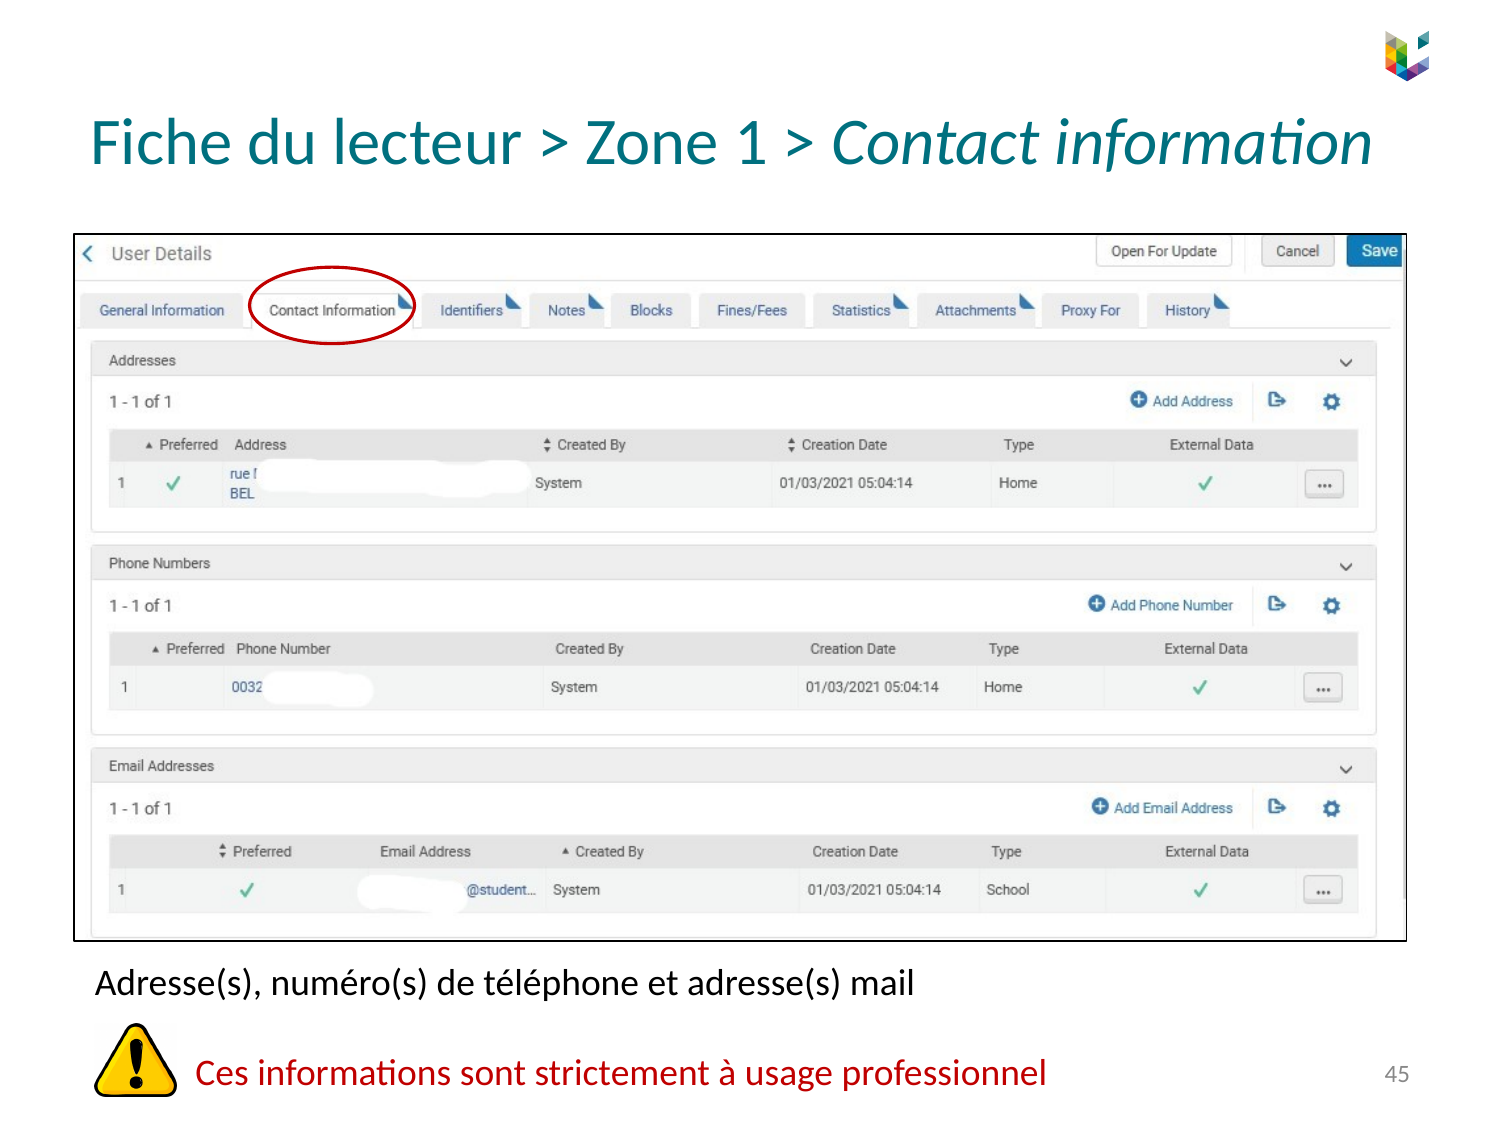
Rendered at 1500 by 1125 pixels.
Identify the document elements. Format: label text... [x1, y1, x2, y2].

text_box Adresse(s), numéro(s) de téléphone et adresse(s) mail Ces informations sont strictement à usage professionnel [79, 950, 1430, 1101]
picture [1366, 11, 1448, 101]
picture [94, 1022, 177, 1098]
picture [74, 234, 1407, 941]
text_box Fiche du lecteur > Zone 1 > Contact information [74, 86, 1425, 189]
slide_number 45 [1074, 1042, 1425, 1103]
